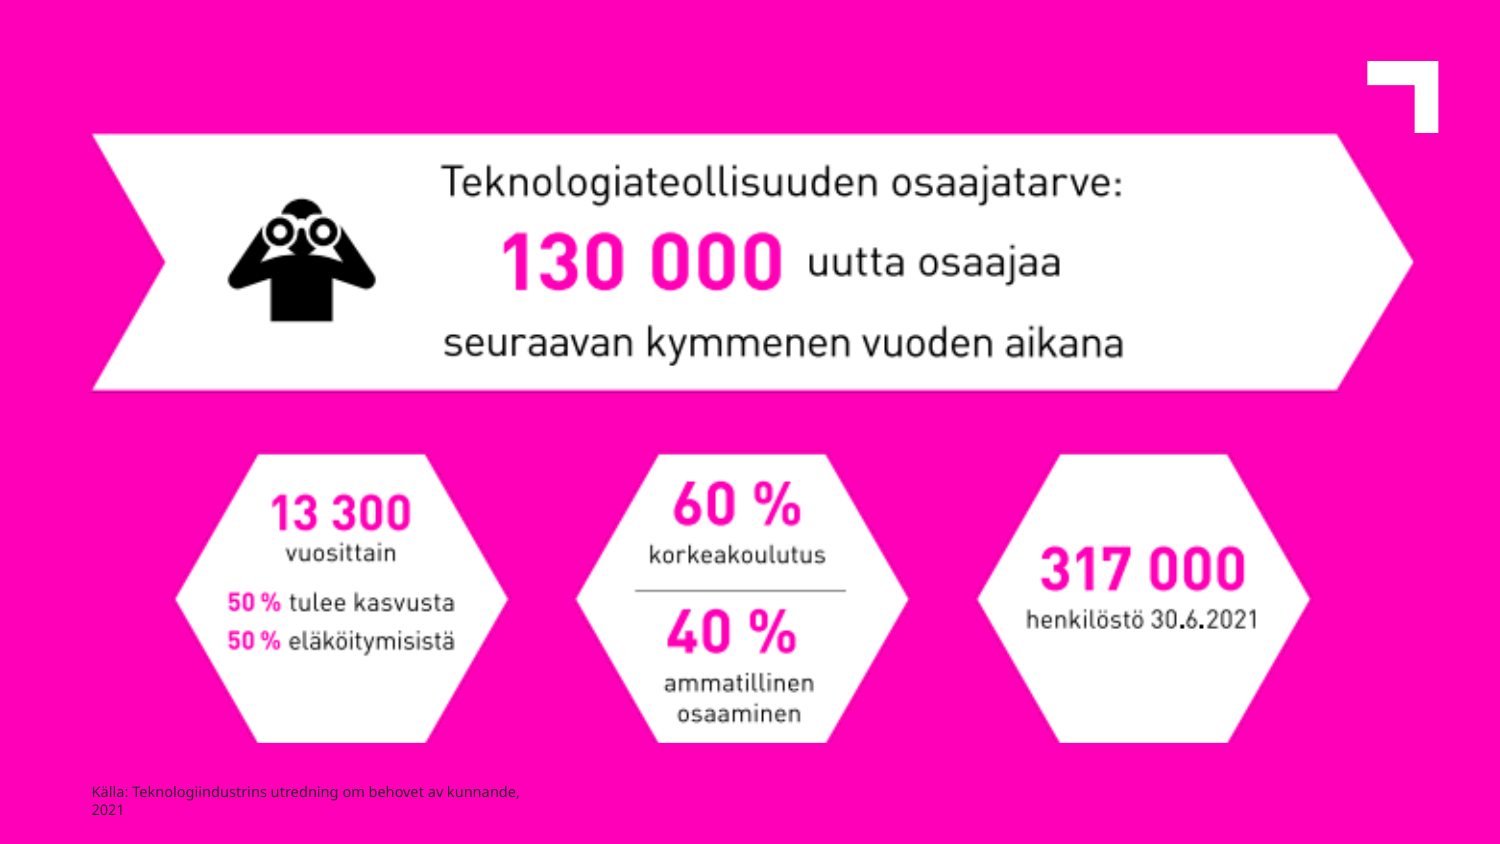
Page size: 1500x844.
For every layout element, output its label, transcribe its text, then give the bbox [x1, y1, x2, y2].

text_box Källa: Teknologiindustrins utredning om behovet av kunnande, 2021 [76, 775, 565, 803]
picture [88, 60, 1440, 744]
text_box v [1352, 46, 1456, 153]
